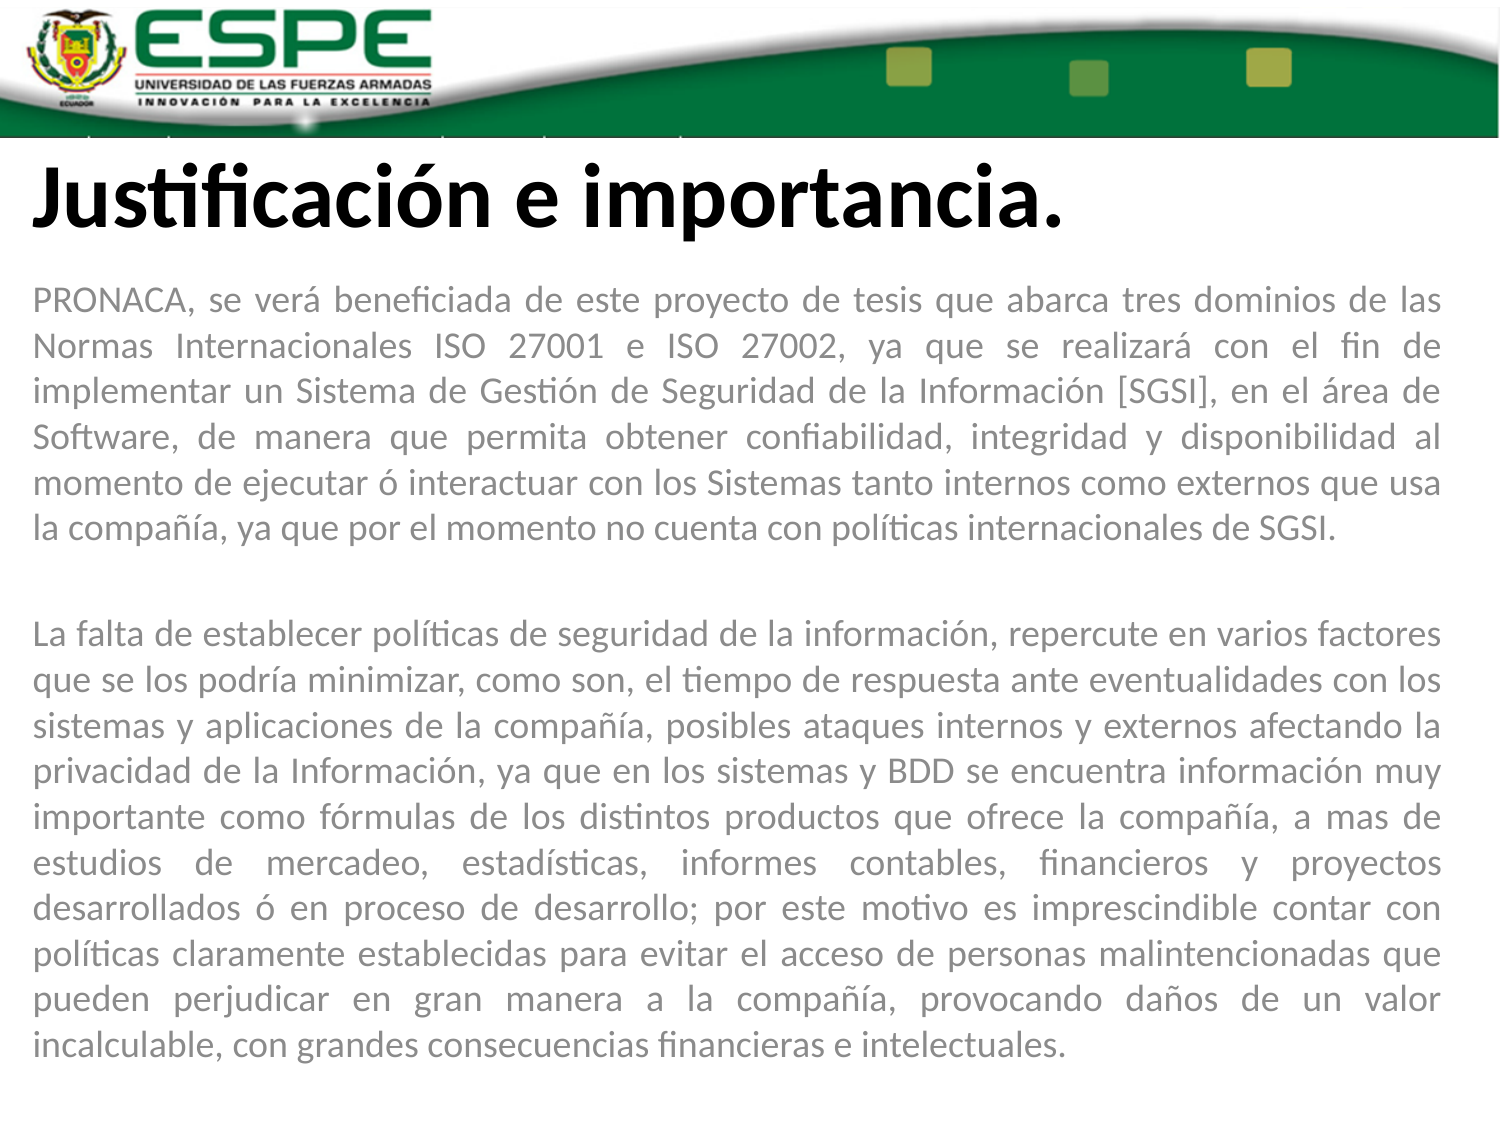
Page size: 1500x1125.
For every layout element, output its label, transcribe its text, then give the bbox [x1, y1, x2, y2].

subtitle PRONACA, se verá beneficiada de este proyecto de tesis que abarca tres dominios de las Normas Internacionales ISO 27001 e ISO 27002, ya que se realizará con el fin de implementar un Sistema de Gestión de Seguridad de la Información [SGSI], en el área de Software, de manera que permita obtener confiabilidad, integridad y disponibilidad al momento de ejecutar ó interactuar con los Sistemas tanto internos como externos que usa la compañía, ya que por el momento no cuenta con políticas internacionales de SGSI. La falta de establecer políticas de seguridad de la información, repercute en varios factores que se los podría minimizar, como son, el tiempo de respuesta ante eventualidades con los sistemas y aplicaciones de la compañía, posibles ataques internos y externos afectando la privacidad de la Información, ya que en los sistemas y BDD se encuentra información muy importante como fórmulas de los distintos productos que ofrece la compañía, a mas de estudios de mercadeo, estadísticas, informes contables, financieros y proyectos desarrollados ó en proceso de desarrollo; por este motivo es imprescindible contar con políticas claramente establecidas para evitar el acceso de personas malintencionadas que pueden perjudicar en gran manera a la compañía, provocando daños de un valor incalculable, con grandes consecuencias financieras e intelectuales. [17, 267, 1459, 1094]
title Justificación e importancia. [17, 145, 1293, 256]
picture [0, 6, 1500, 138]
